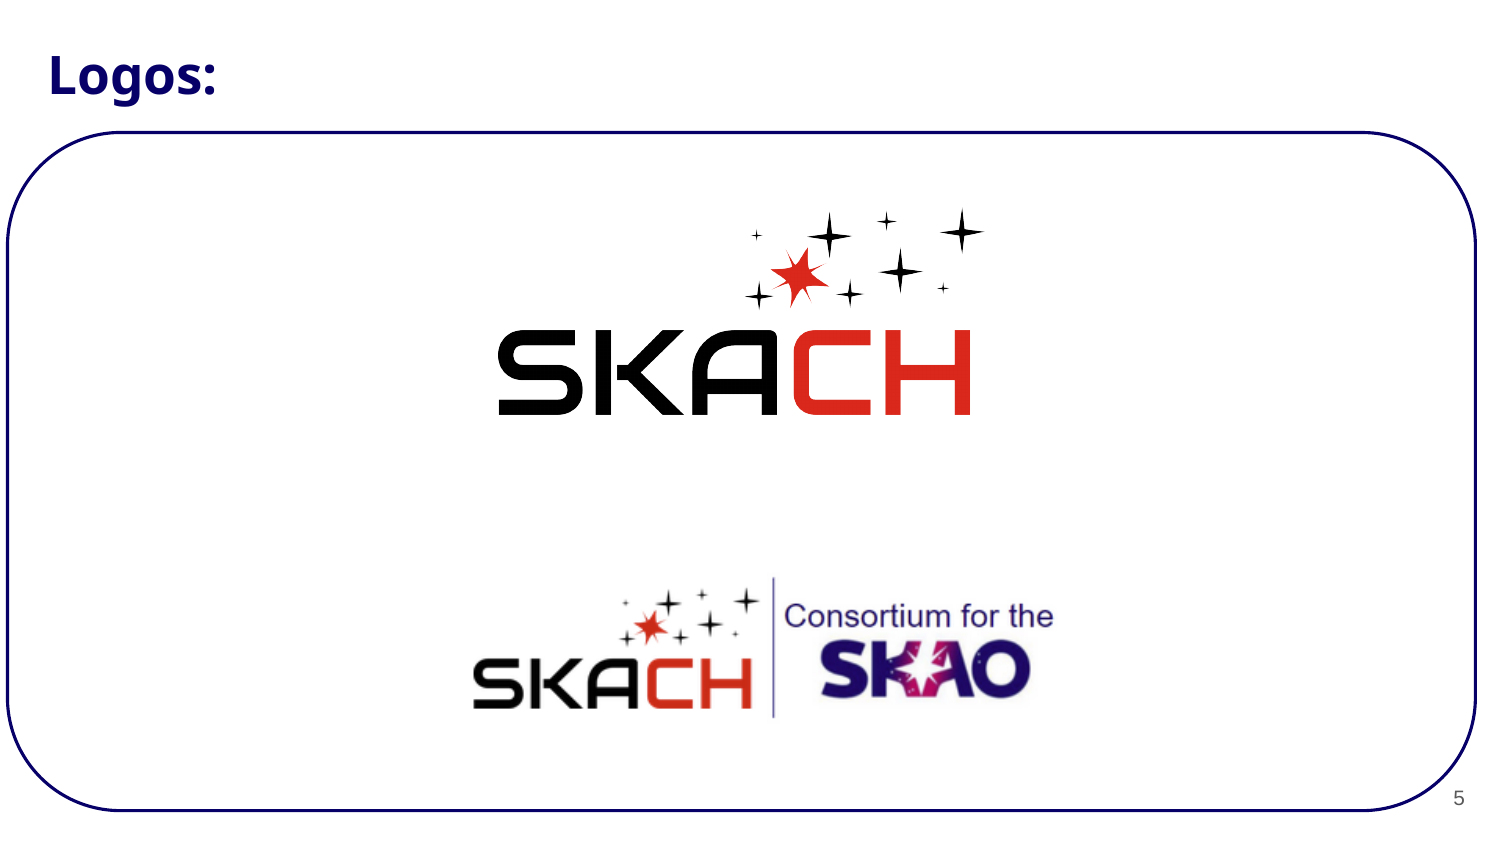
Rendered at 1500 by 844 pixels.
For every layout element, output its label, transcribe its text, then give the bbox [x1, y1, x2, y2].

picture [497, 206, 986, 415]
title Logos: [32, 26, 772, 121]
picture [405, 557, 1078, 735]
text_box [7, 132, 1476, 811]
slide_number 5 [1389, 764, 1480, 830]
